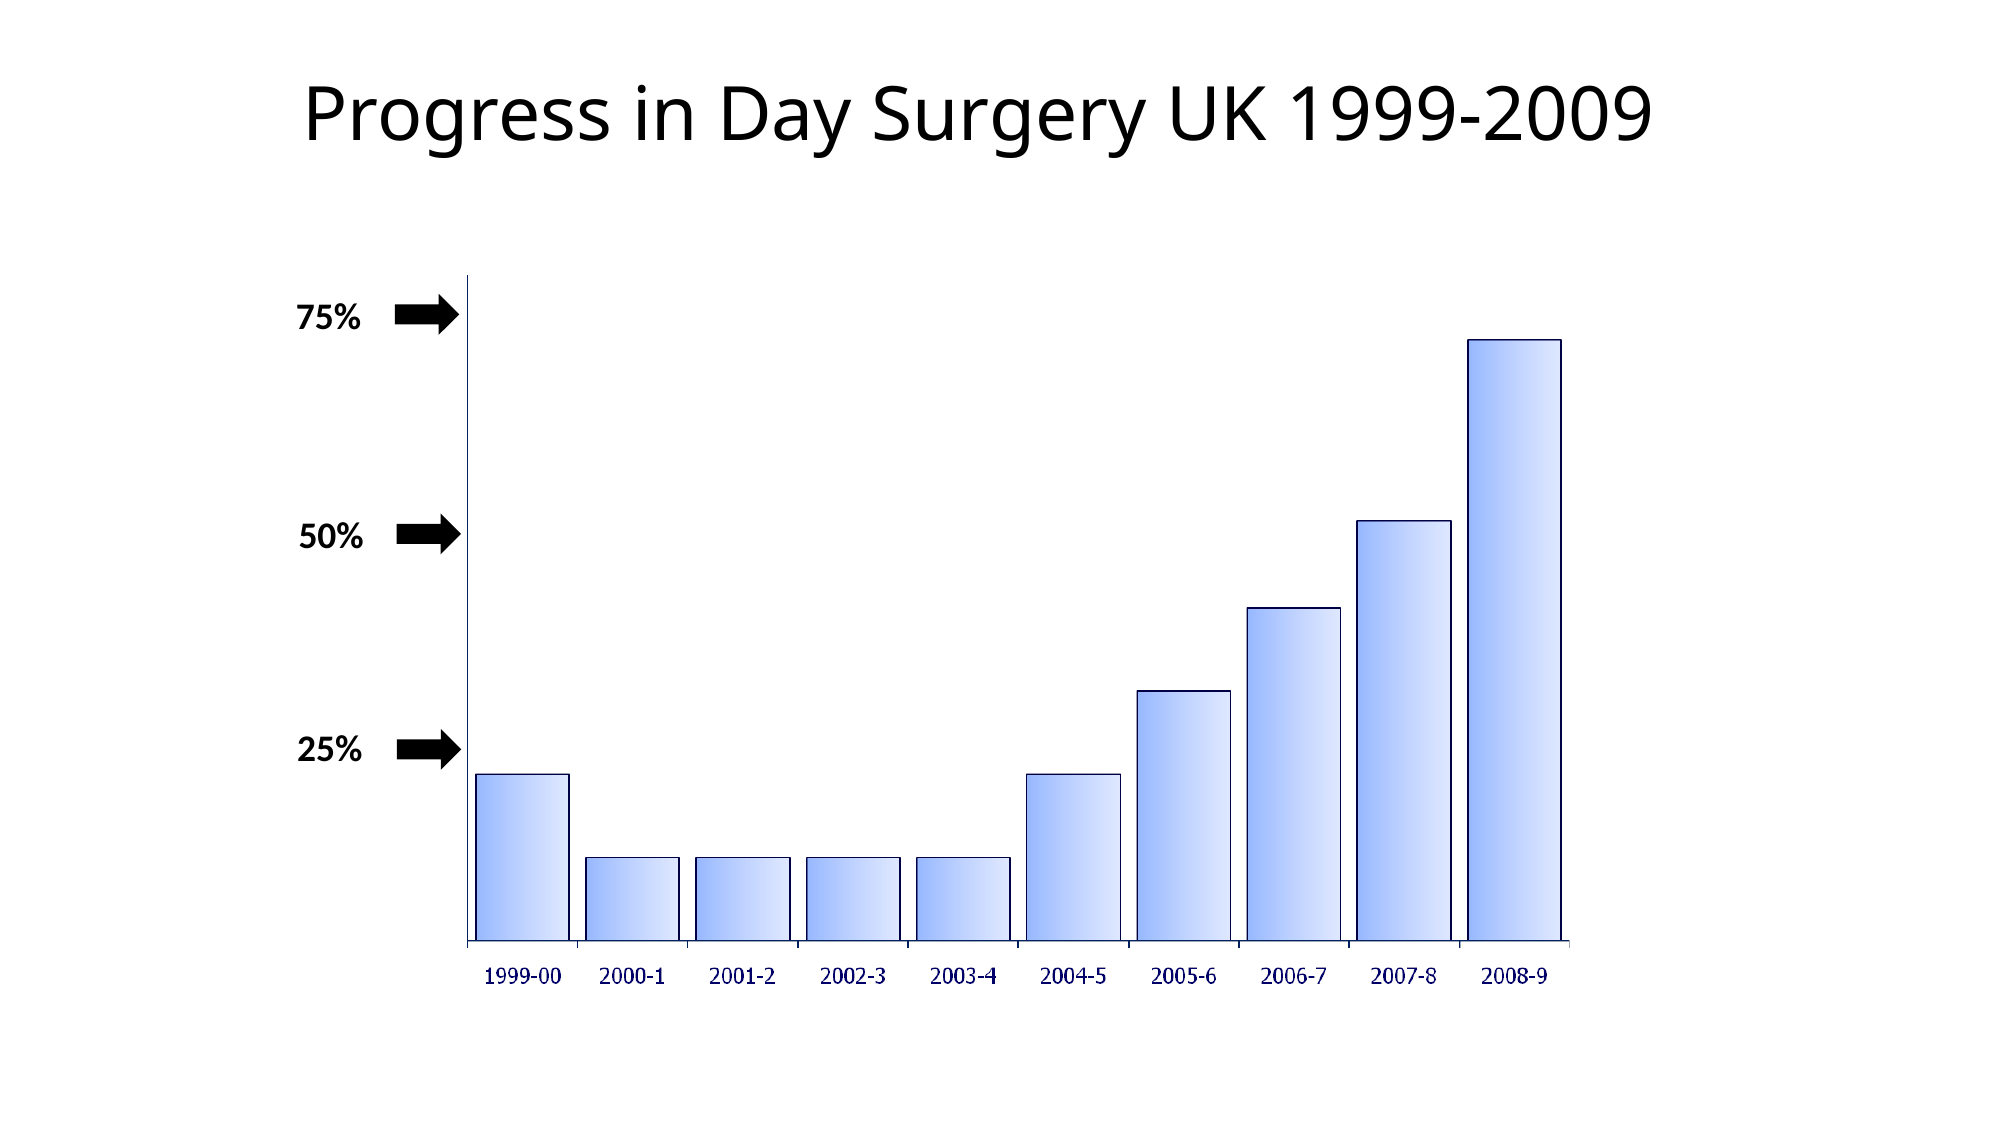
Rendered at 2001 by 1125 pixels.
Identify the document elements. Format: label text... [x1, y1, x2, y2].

title Progress in Day Surgery UK 1999-2009 [249, 17, 1709, 215]
picture [446, 262, 1570, 1007]
text_box 50% [236, 491, 427, 576]
text_box [395, 296, 446, 333]
text_box [397, 515, 446, 552]
text_box 75% [264, 280, 393, 348]
text_box 25% [211, 716, 446, 777]
text_box [397, 731, 446, 768]
